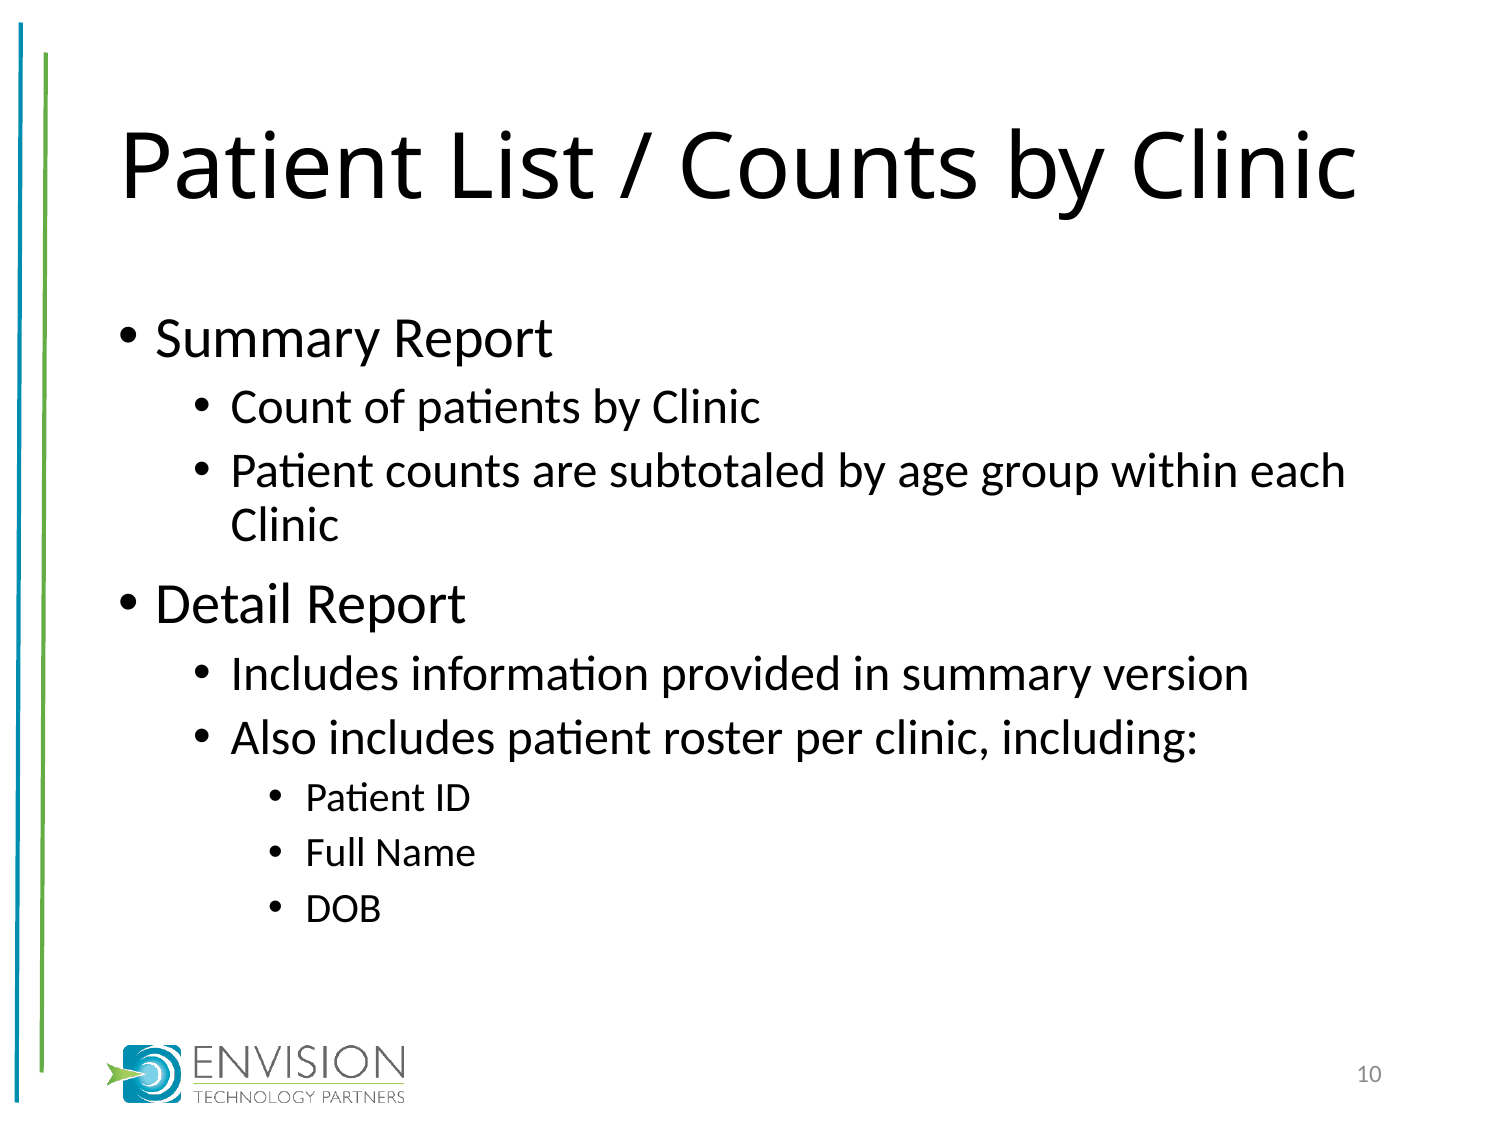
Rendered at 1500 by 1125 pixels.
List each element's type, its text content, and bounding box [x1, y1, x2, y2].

picture [149, 1045, 404, 1103]
list Summary Report Count of patients by Clinic Patient counts are subtotaled by age group within each Clinic Detail Report Includes information provided in summary version Also includes patient roster per clinic, including: Patient ID Full Name DOB [103, 299, 1397, 1014]
slide_number 10 [1059, 1042, 1397, 1103]
picture [103, 1045, 174, 1103]
title Patient List / Counts by Clinic [103, 59, 1397, 278]
